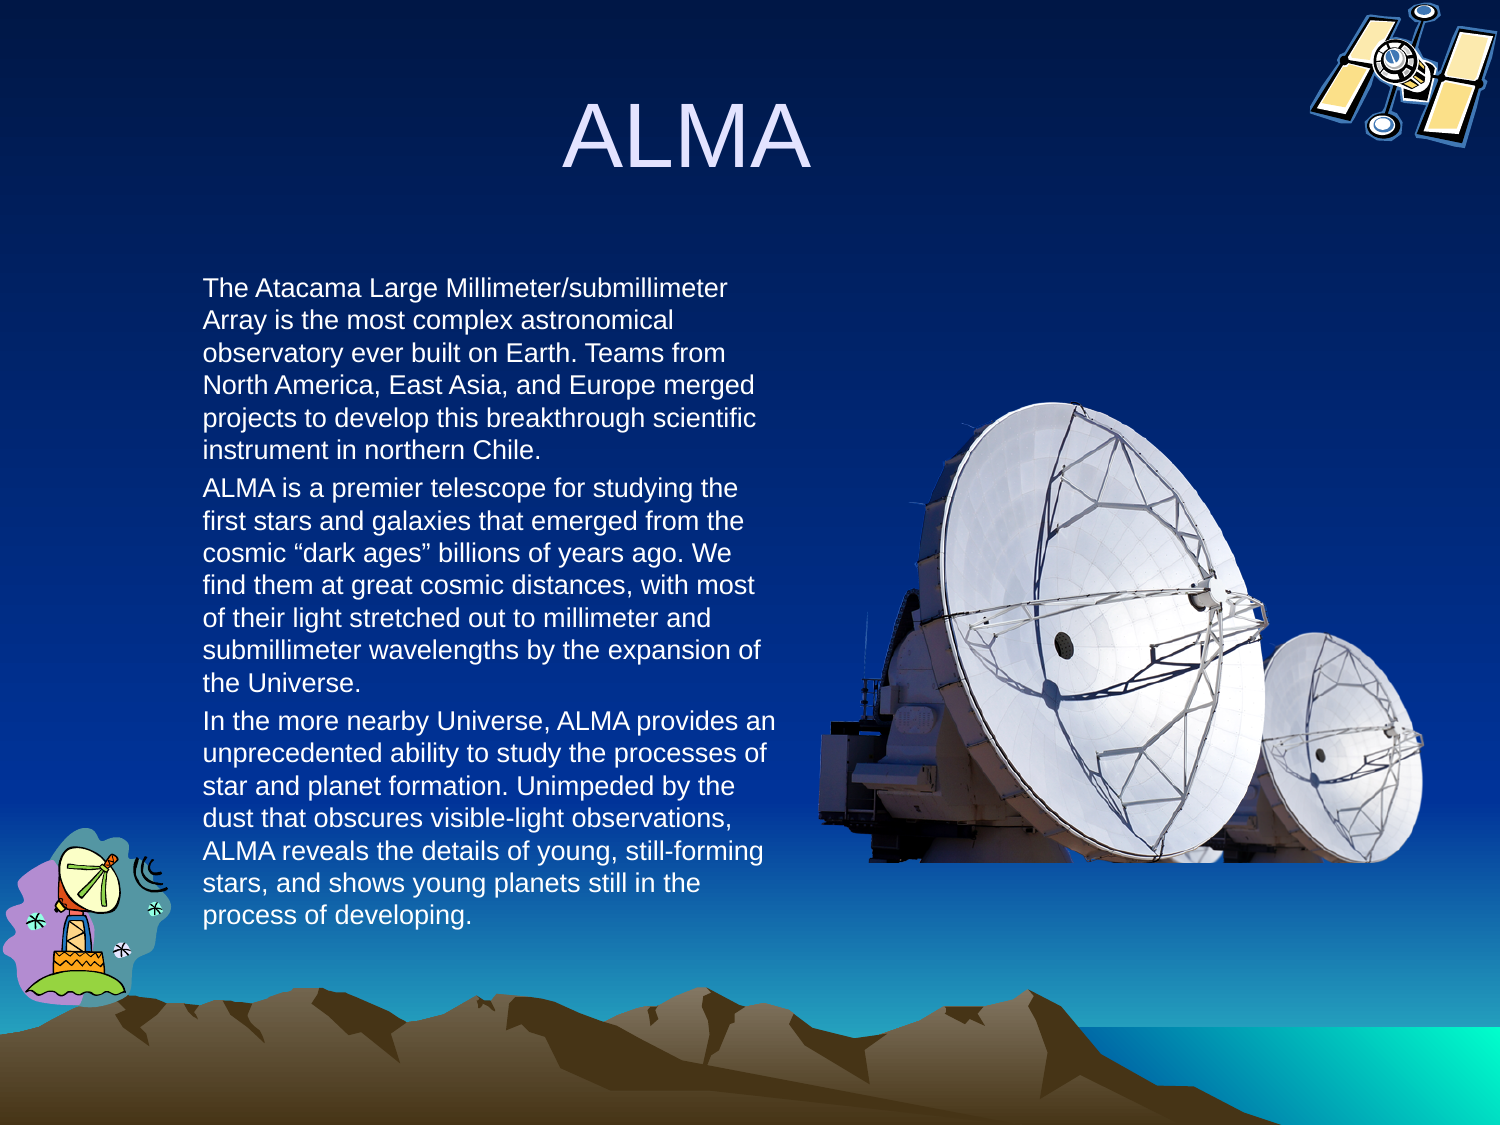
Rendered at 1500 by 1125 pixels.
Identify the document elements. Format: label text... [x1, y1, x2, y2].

title ALMA [74, 37, 1301, 226]
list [818, 399, 1426, 863]
list The Atacama Large Millimeter/submillimeter Array is the most complex astronomical observatory ever built on Earth. Teams from North America, East Asia, and Europe merged projects to develop this breakthrough scientific instrument in northern Chile. ALMA is a premier telescope for studying the first stars and galaxies that emerged from the cosmic “dark ages” billions of years ago. We find them at great cosmic distances, with most of their light stretched out to millimeter and submillimeter wavelengths by the expansion of the Universe. In the more nearby Universe, ALMA provides an unprecedented ability to study the processes of star and planet formation. Unimpeded by the dust that obscures visible-light observations, ALMA reveals the details of young, still-forming stars, and shows young planets still in the process of developing. [187, 262, 794, 1001]
